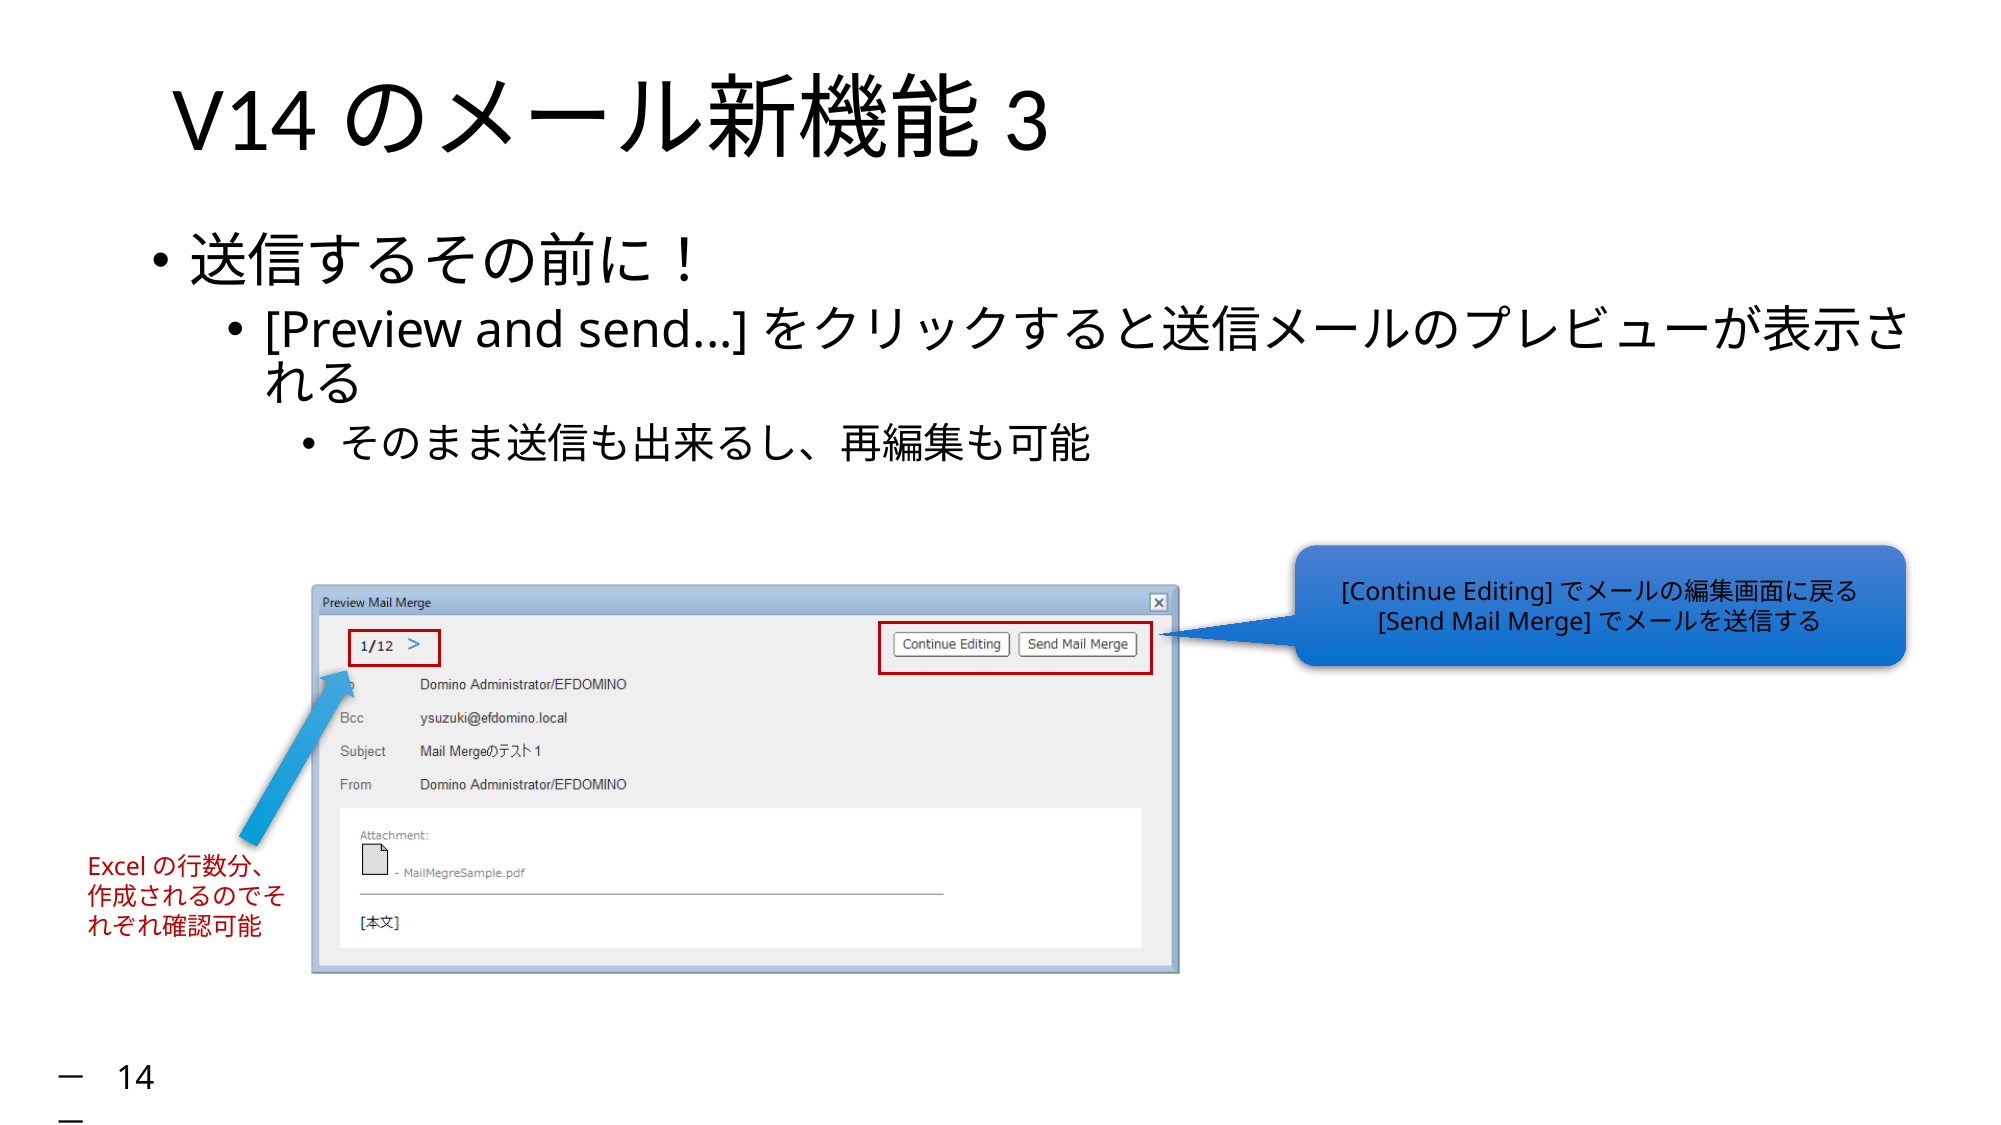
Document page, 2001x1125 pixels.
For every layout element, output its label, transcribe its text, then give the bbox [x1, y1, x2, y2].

list 送信するその前に！ [Preview and send...]をクリックすると送信メールのプレビューが表示される そのまま送信も出来るし、再編集も可能 [136, 223, 1961, 1028]
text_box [87, 545, 1906, 974]
slide_number － 14 － [39, 764, 201, 1125]
title V14のメール新機能3 [157, 63, 1961, 140]
